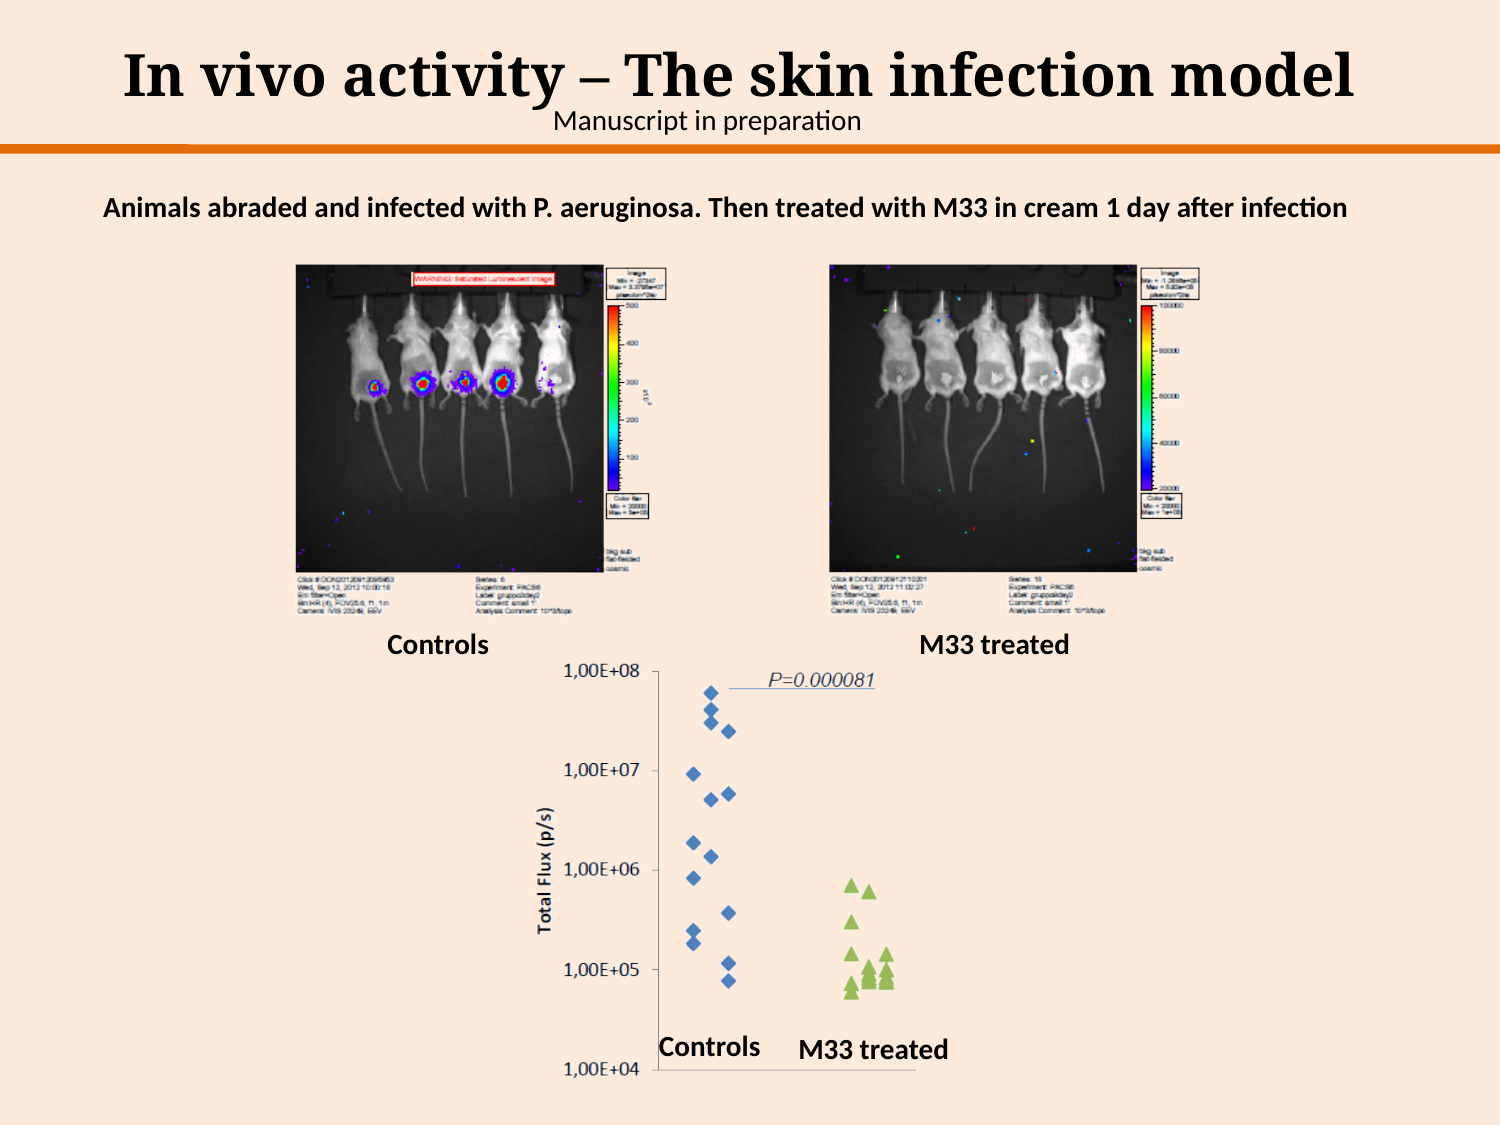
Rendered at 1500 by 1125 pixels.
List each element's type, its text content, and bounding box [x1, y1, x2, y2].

picture [277, 251, 681, 631]
text_box M33 treated [970, 637, 1086, 668]
picture [808, 251, 1211, 629]
text_box Animals abraded and infected with P. aeruginosa. Then treated with M33 in cream 1 day after infection [88, 181, 1394, 231]
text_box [513, 633, 966, 1088]
text_box Controls [372, 640, 504, 668]
text_box Manuscript in preparation [538, 93, 972, 144]
text_box In vivo activity – The skin infection model [108, 31, 1371, 116]
